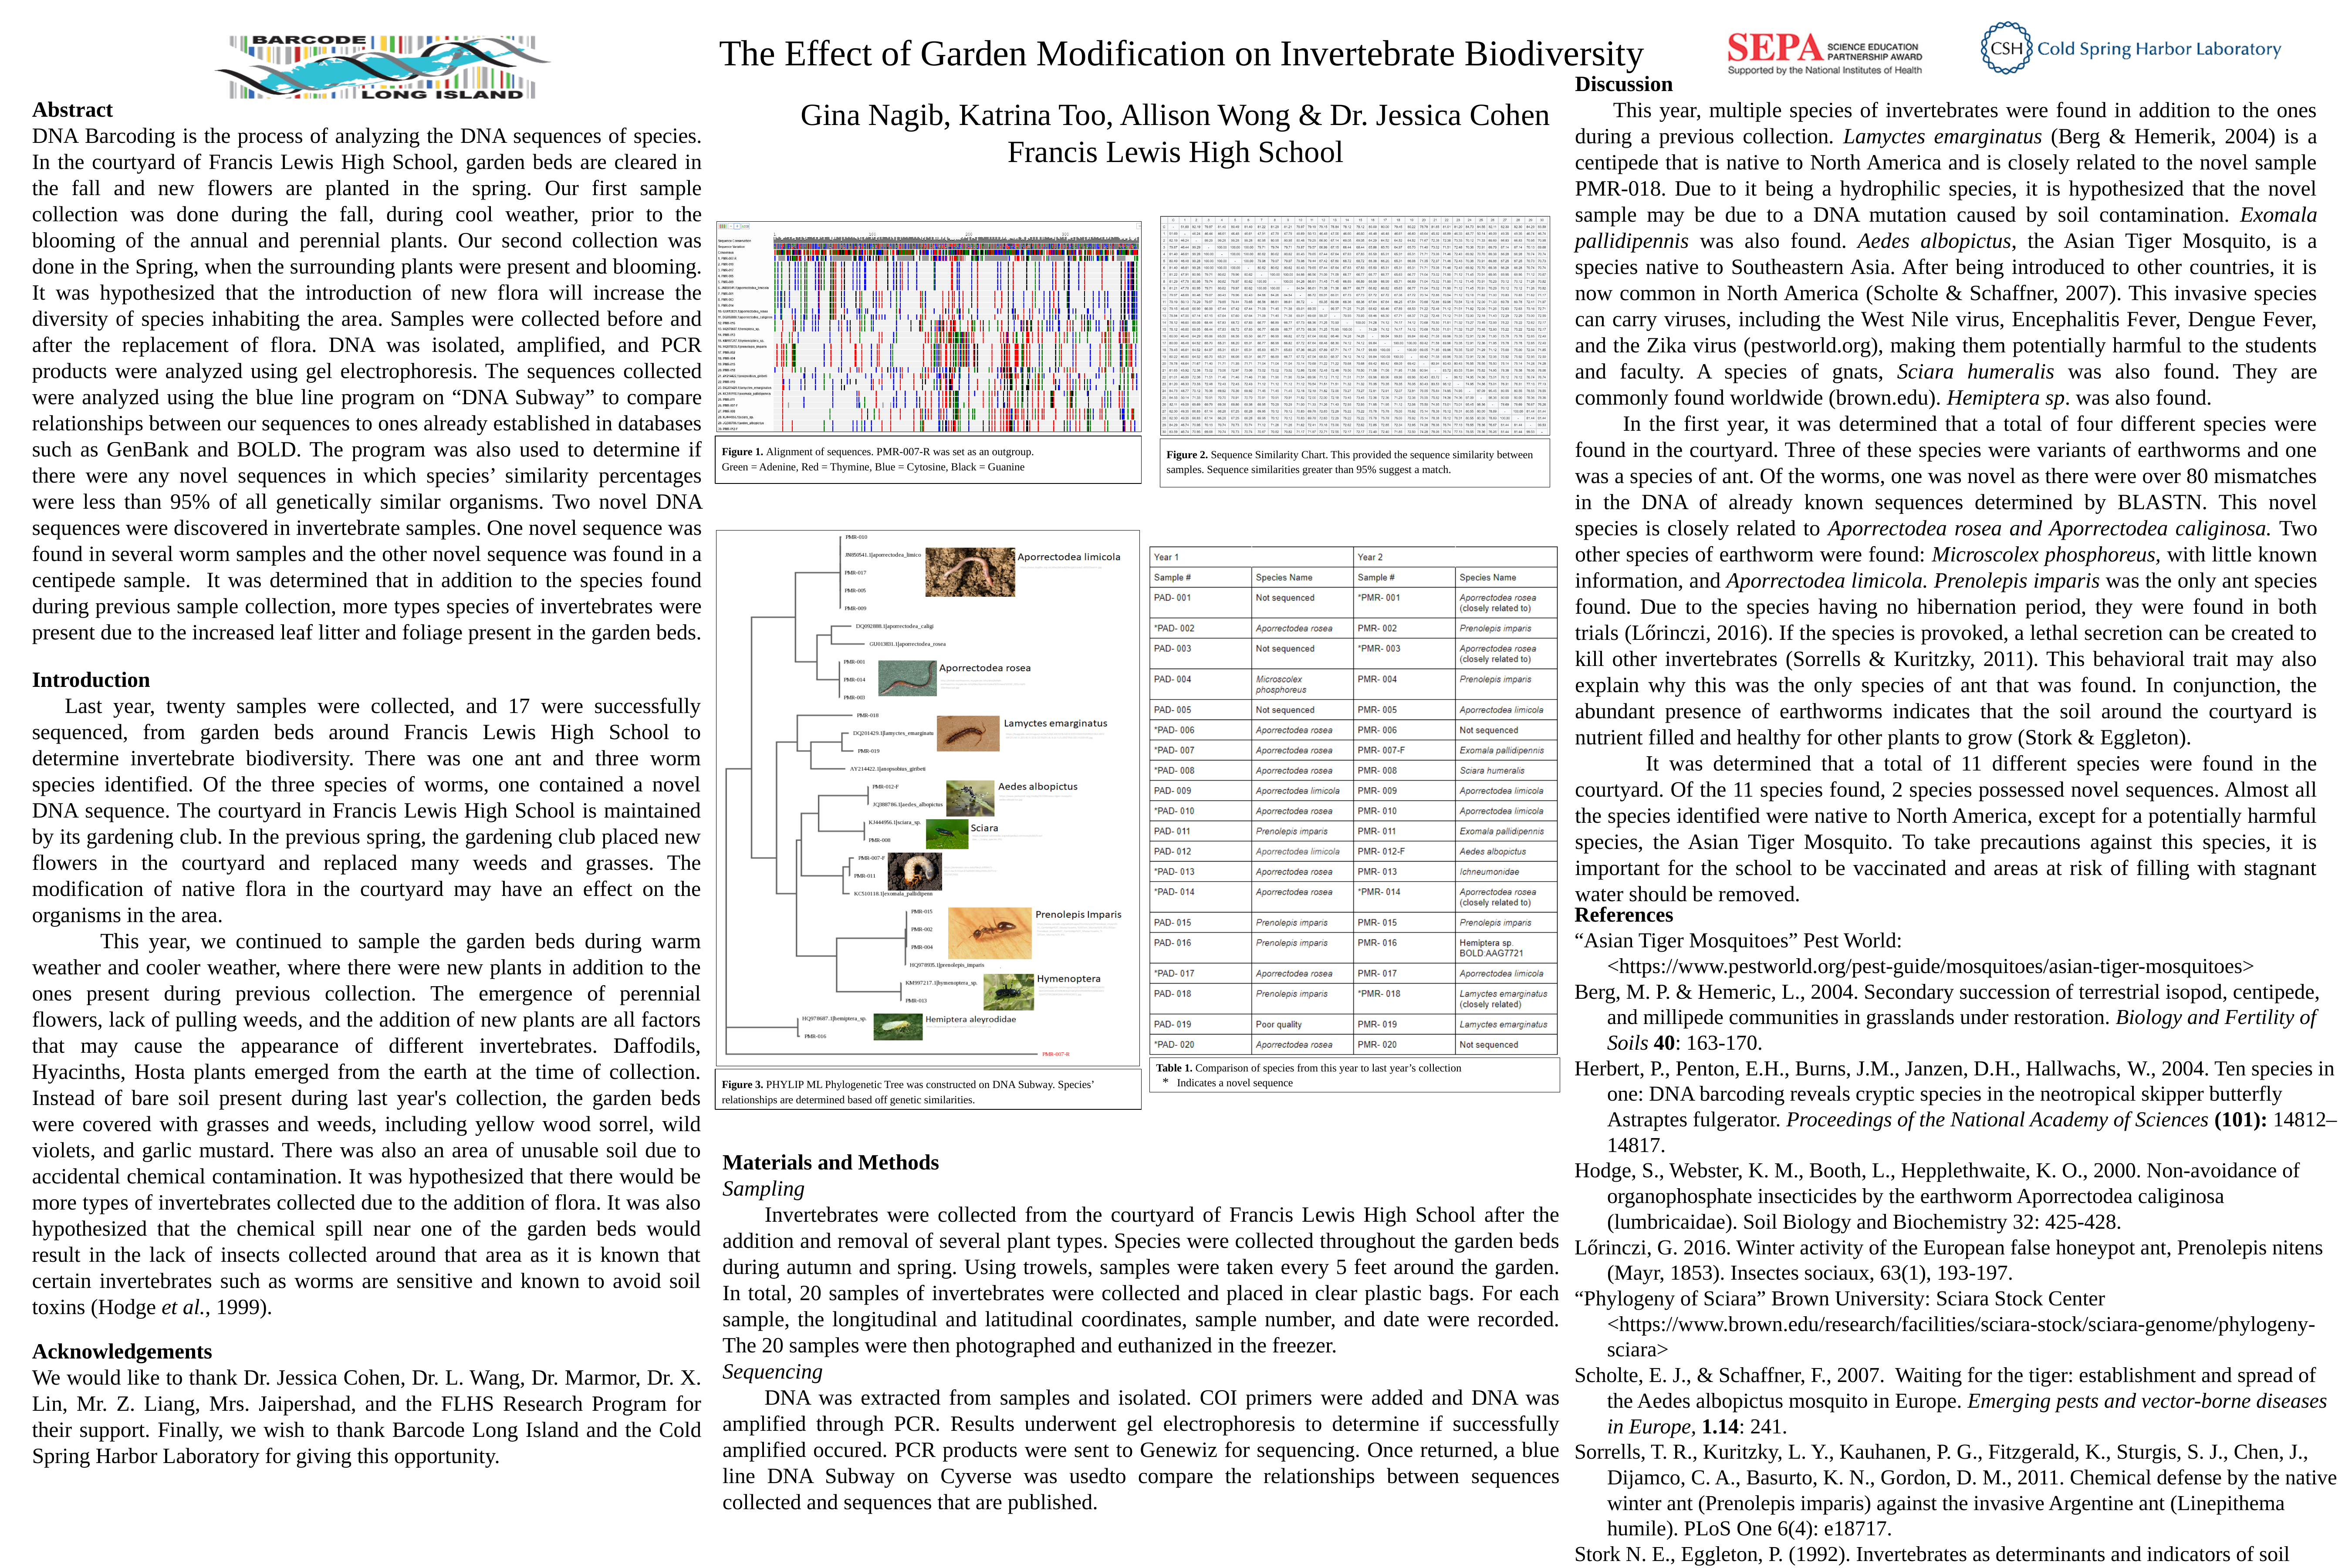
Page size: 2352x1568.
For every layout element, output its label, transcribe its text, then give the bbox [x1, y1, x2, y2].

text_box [708, 26, 1656, 173]
text_box References “Asian Tiger Mosquitoes” Pest World: <https://www.pestworld.org/pest-guide/mosquitoes/asian-tiger-mosquitoes> Berg, M. P. & Hemeric, L., 2004. Secondary succession of terrestrial isopod, centipede, and millipede communities in grasslands under restoration. Biology and Fertility of Soils 40: 163-170. Herbert, P., Penton, E.H., Burns, J.M., Janzen, D.H., Hallwachs, W., 2004. Ten species in one: DNA barcoding reveals cryptic species in the neotropical skipper butterfly Astraptes fulgerator. Proceedings of the National Academy of Sciences (101): 14812–14817. Hodge, S., Webster, K. M., Booth, L., Hepplethwaite, K. O., 2000. Non-avoidance of organophosphate insecticides by the earthworm Aporrectodea caliginosa (lumbricaidae). Soil Biology and Biochemistry 32: 425-428. Lőrinczi, G. 2016. Winter activity of the European false honeypot ant, Prenolepis nitens (Mayr, 1853). Insectes sociaux, 63(1), 193-197. “Phylogeny of Sciara” Brown University: Sciara Stock Center <https://www.brown.edu/research/facilities/sciara-stock/sciara-genome/phylogeny-sciara> Scholte, E. J., & Schaffner, F., 2007. Waiting for the tiger: establishment and spread of the Aedes albopictus mosquito in Europe. Emerging pests and vector-borne diseases in Europe, 1.14: 241. Sorrells, T. R., Kuritzky, L. Y., Kauhanen, P. G., Fitzgerald, K., Sturgis, S. J., Chen, J., Dijamco, C. A., Basurto, K. N., Gordon, D. M., 2011. Chemical defense by the native winter ant (Prenolepis imparis) against the invasive Argentine ant (Linepithema humile). PLoS One 6(4): e18717. Stork N. E., Eggleton, P. (1992). Invertebrates as determinants and indicators of soil quality. American Journal of Alternative Agriculture 7: 38-47. [1568, 897, 2348, 1568]
picture [1725, 30, 1926, 79]
picture [1981, 21, 2281, 74]
text_box Abstract DNA Barcoding is the process of analyzing the DNA sequences of species. In the courtyard of Francis Lewis High School, garden beds are cleared in the fall and new flowers are planted in the spring. Our first sample collection was done during the fall, during cool weather, prior to the blooming of the annual and perennial plants. Our second collection was done in the Spring, when the surrounding plants were present and blooming. It was hypothesized that the introduction of new flora will increase the diversity of species inhabiting the area. Samples were collected before and after the replacement of flora. DNA was isolated, amplified, and PCR products were analyzed using gel electrophoresis. The sequences collected were analyzed using the blue line program on “DNA Subway” to compare relationships between our sequences to ones already established in databases such as GenBank and BOLD. The program was also used to determine if there were any novel sequences in which species’ similarity percentages were less than 95% of all genetically similar organisms. Two novel DNA sequences were discovered in invertebrate samples. One novel sequence was found in several worm samples and the other novel sequence was found in a centipede sample. It was determined that in addition to the species found during previous sample collection, more types species of invertebrates were present due to the increased leaf litter and foliage present in the garden beds. [25, 91, 709, 647]
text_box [715, 530, 1142, 1110]
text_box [715, 221, 1142, 484]
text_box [1148, 544, 1560, 1093]
text_box Introduction Last year, twenty samples were collected, and 17 were successfully sequenced, from garden beds around Francis Lewis High School to determine invertebrate biodiversity. There was one ant and three worm species identified. Of the three species of worms, one contained a novel DNA sequence. The courtyard in Francis Lewis High School is maintained by its gardening club. In the previous spring, the gardening club placed new flowers in the courtyard and replaced many weeds and grasses. The modification of native flora in the courtyard may have an effect on the organisms in the area. This year, we continued to sample the garden beds during warm weather and cooler weather, where there were new plants in addition to the ones present during previous collection. The emergence of perennial flowers, lack of pulling weeds, and the addition of new plants are all factors that may cause the appearance of different invertebrates. Daffodils, Hyacinths, Hosta plants emerged from the earth at the time of collection. Instead of bare soil present during last year's collection, the garden beds were covered with grasses and weeds, including yellow wood sorrel, wild violets, and garlic mustard. There was also an area of unusable soil due to accidental chemical contamination. It was hypothesized that there would be more types of invertebrates collected due to the addition of flora. It was also hypothesized that the chemical spill near one of the garden beds would result in the lack of insects collected around that area as it is known that certain invertebrates such as worms are sensitive and known to avoid soil toxins (Hodge et al., 1999). [25, 662, 708, 1322]
text_box Acknowledgements We would like to thank Dr. Jessica Cohen, Dr. L. Wang, Dr. Marmor, Dr. X. Lin, Mr. Z. Liang, Mrs. Jaipershad, and the FLHS Research Program for their support. Finally, we wish to thank Barcode Long Island and the Cold Spring Harbor Laboratory for giving this opportunity. [25, 1334, 709, 1471]
text_box Discussion This year, multiple species of invertebrates were found in addition to the ones during a previous collection. Lamyctes emarginatus (Berg & Hemerik, 2004) is a centipede that is native to North America and is closely related to the novel sample PMR-018. Due to it being a hydrophilic species, it is hypothesized that the novel sample may be due to a DNA mutation caused by soil contamination. Exomala pallidipennis was also found. Aedes albopictus, the Asian Tiger Mosquito, is a species native to Southeastern Asia. After being introduced to other countries, it is now common in North America (Scholte & Schaffner, 2007). This invasive species can carry viruses, including the West Nile virus, Encephalitis Fever, Dengue Fever, and the Zika virus (pestworld.org), making them potentially harmful to the students and faculty. A species of gnats, Sciara humeralis was also found. They are commonly found worldwide (brown.edu). Hemiptera sp. was also found. In the first year, it was determined that a total of four different species were found in the courtyard. Three of these species were variants of earthworms and one was a species of ant. Of the worms, one was novel as there were over 80 mismatches in the DNA of already known sequences determined by BLASTN. This novel species is closely related to Aporrectodea rosea and Aporrectodea caliginosa. Two other species of earthworm were found: Microscolex phosphoreus, with little known information, and Aporrectodea limicola. Prenolepis imparis was the only ant species found. Due to the species having no hibernation period, they were found in both trials (Lőrinczi, 2016). If the species is provoked, a lethal secretion can be created to kill other invertebrates (Sorrells & Kuritzky, 2011). This behavioral trait may also explain why this was the only species of ant that was found. In conjunction, the abundant presence of earthworms indicates that the soil around the courtyard is nutrient filled and healthy for other plants to grow (Stork & Eggleton). It was determined that a total of 11 different species were found in the courtyard. Of the 11 species found, 2 species possessed novel sequences. Almost all the species identified were native to North America, except for a potentially harmful species, the Asian Tiger Mosquito. To take precautions against this species, it is important for the school to be vaccinated and areas at risk of filling with stagnant water should be removed. [1568, 66, 2324, 897]
text_box Materials and Methods Sampling Invertebrates were collected from the courtyard of Francis Lewis High School after the addition and removal of several plant types. Species were collected throughout the garden beds during autumn and spring. Using trowels, samples were taken every 5 feet around the garden. In total, 20 samples of invertebrates were collected and placed in clear plastic bags. For each sample, the longitudinal and latitudinal coordinates, sample number, and date were recorded. The 20 samples were then photographed and euthanized in the freezer. Sequencing DNA was extracted from samples and isolated. COI primers were added and DNA was amplified through PCR. Results underwent gel electrophoresis to determine if successfully amplified occured. PCR products were sent to Genewiz for sequencing. Once returned, a blue line DNA Subway on Cyverse was usedto compare the relationships between sequences collected and sequences that are published. [716, 1144, 1567, 1517]
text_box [1160, 216, 1550, 487]
picture [211, 22, 556, 113]
